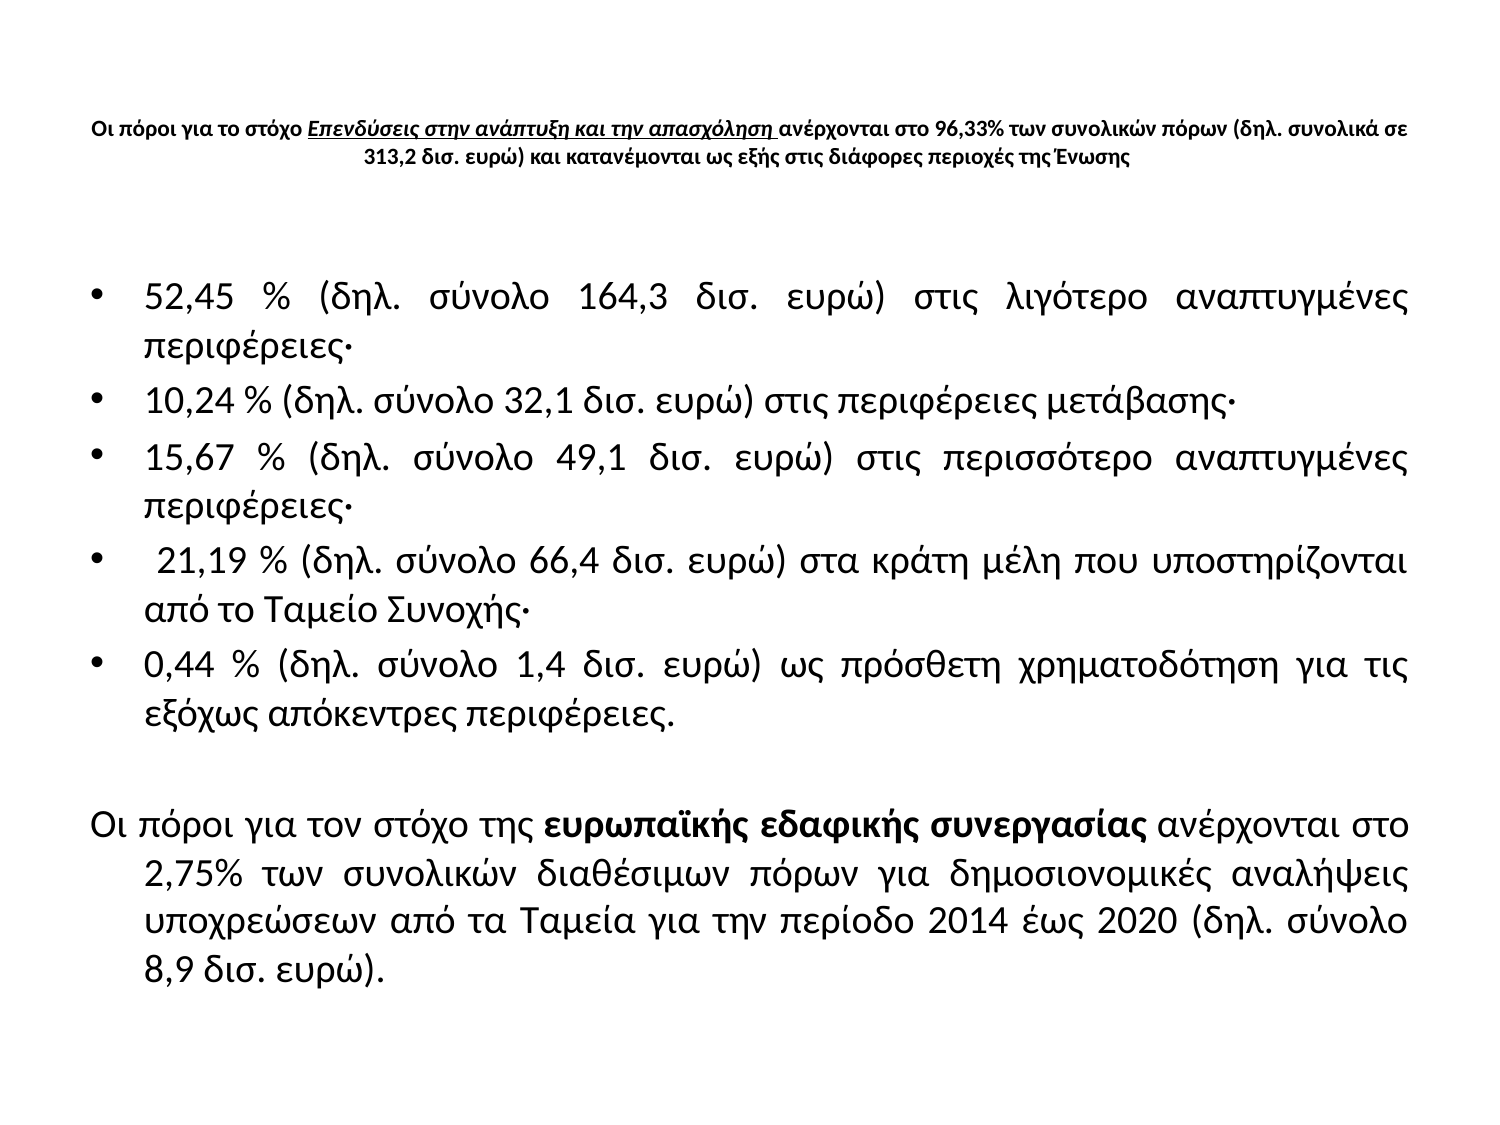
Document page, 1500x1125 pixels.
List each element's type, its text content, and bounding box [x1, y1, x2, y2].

list 52,45 % (δηλ. σύνολο 164,3 δισ. ευρώ) στις λιγότερο αναπτυγμένες περιφέρειες· 10,24 % (δηλ. σύνολο 32,1 δισ. ευρώ) στις περιφέρειες μετάβασης· 15,67 % (δηλ. σύνολο 49,1 δισ. ευρώ) στις περισσότερο αναπτυγμένες περιφέρειες· 21,19 % (δηλ. σύνολο 66,4 δισ. ευρώ) στα κράτη μέλη που υποστηρίζονται από το Ταμείο Συνοχής· 0,44 % (δηλ. σύνολο 1,4 δισ. ευρώ) ως πρόσθετη χρηματοδότηση για τις εξόχως απόκεντρες περιφέρειες. Οι πόροι για τον στόχο της ευρωπαϊκής εδαφικής συνεργασίας ανέρχονται στο 2,75% των συνολικών διαθέσιμων πόρων για δημοσιονομικές αναλήψεις υποχρεώσεων από τα Ταμεία για την περίοδο 2014 έως 2020 (δηλ. σύνολο 8,9 δισ. ευρώ). [75, 262, 1425, 1005]
title Οι πόροι για το στόχο Επενδύσεις στην ανάπτυξη και την απασχόληση ανέρχονται στο 96,33% των συνολικών πόρων (δηλ. συνολικά σε 313,2 δισ. ευρώ) και κατανέμονται ως εξής στις διάφορες περιοχές της Ένωσης [75, 105, 1425, 233]
